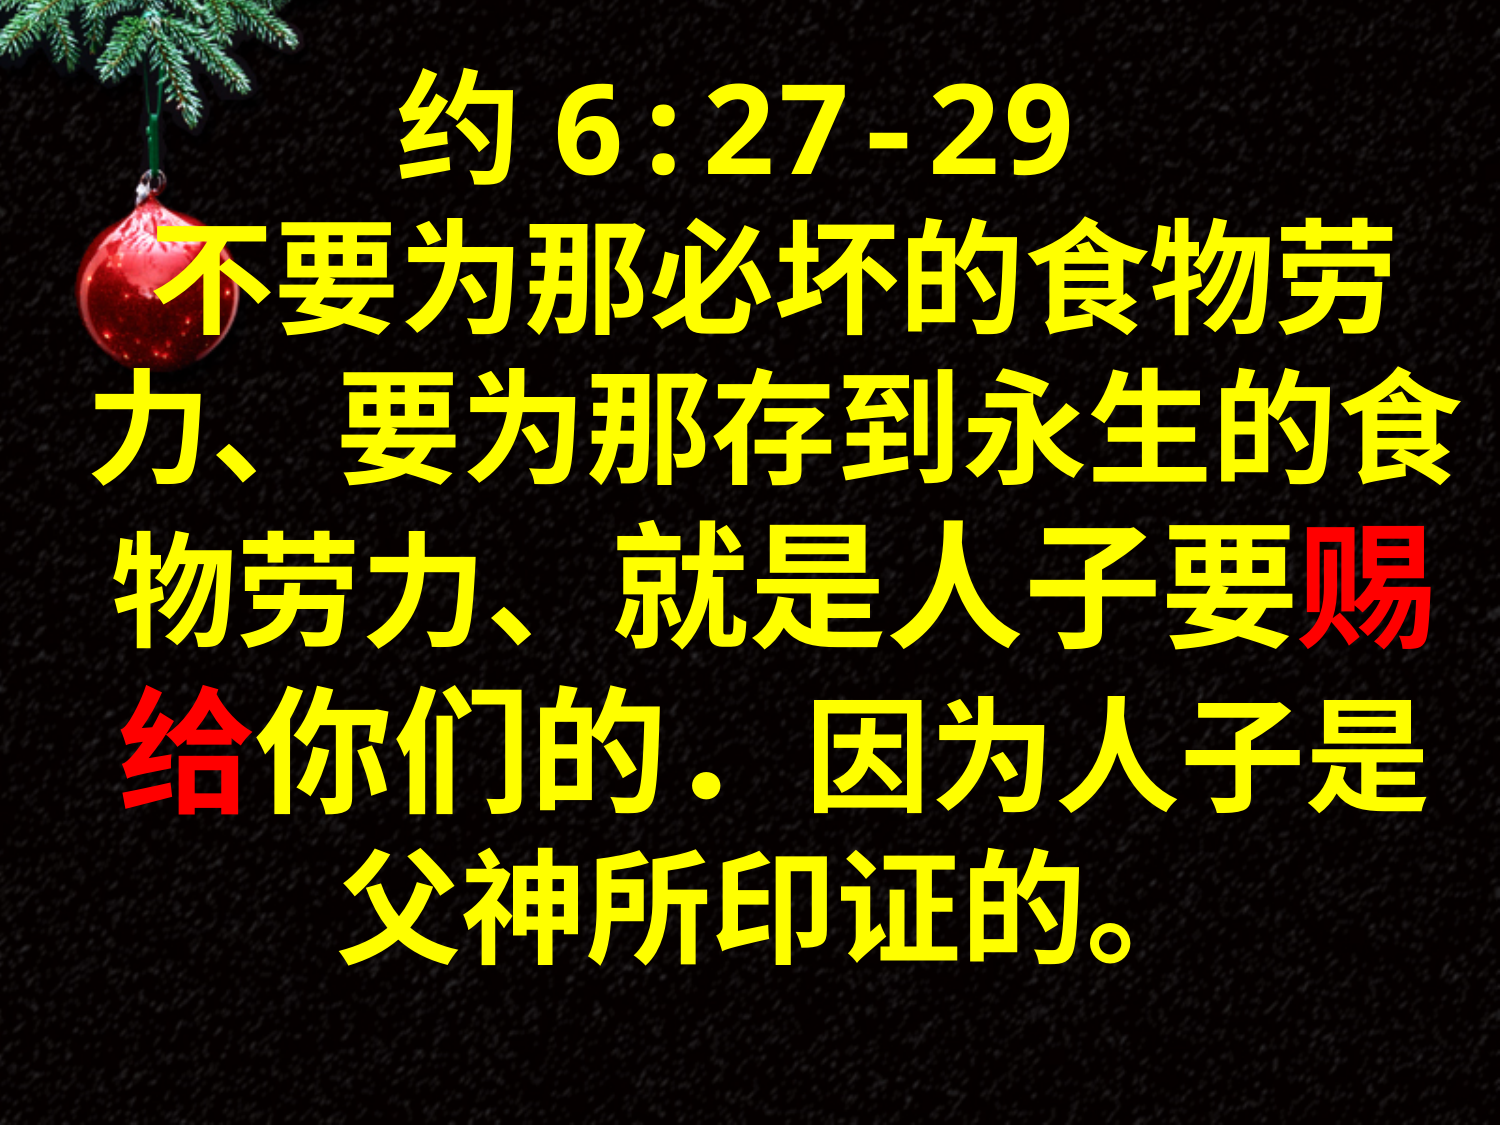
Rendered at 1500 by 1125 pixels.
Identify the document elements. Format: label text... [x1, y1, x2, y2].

text_box 约6:27-29 不要为那必坏的食物劳力、要为那存到永生的食物劳力、就是人子要赐给你们的．因为人子是父神所印证的。 [64, 42, 1484, 1047]
picture [0, 0, 1500, 1125]
